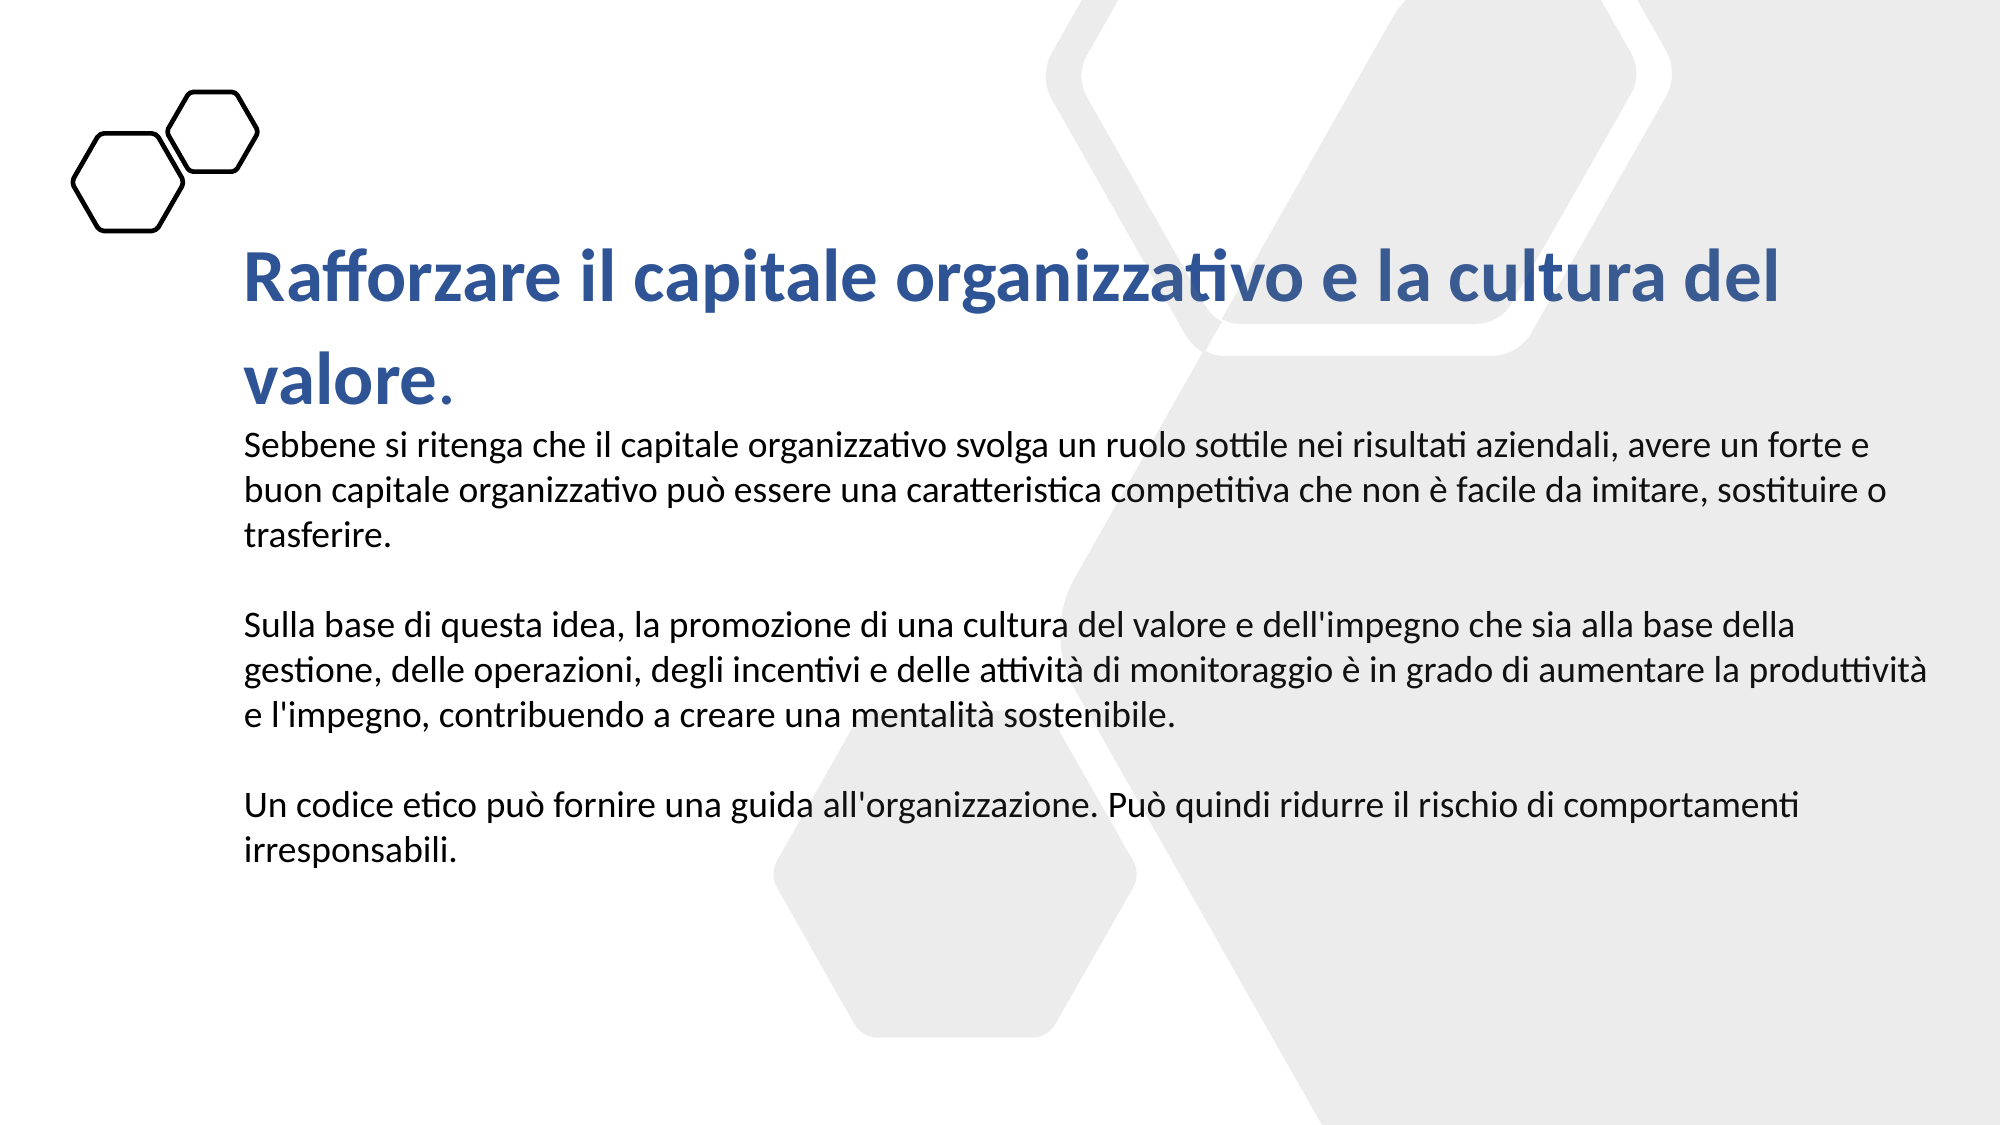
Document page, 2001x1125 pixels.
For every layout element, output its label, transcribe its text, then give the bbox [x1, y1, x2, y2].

text_box [773, 710, 1137, 1038]
list Rafforzare il capitale organizzativo e la cultura del valore. Sebbene si ritenga che il capitale organizzativo svolga un ruolo sottile nei risultati aziendali, avere un forte e buon capitale organizzativo può essere una caratteristica competitiva che non è facile da imitare, sostituire o trasferire. Sulla base di questa idea, la promozione di una cultura del valore e dell'impegno che sia alla base della gestione, delle operazioni, degli incentivi e delle attività di monitoraggio è in grado di aumentare la produttività e l'impegno, contribuendo a creare una mentalità sostenibile. Un codice etico può fornire una guida all'organizzazione. Può quindi ridurre il rischio di comportamenti irresponsabili. [1149, 205, 1603, 355]
text_box [1045, 0, 2000, 1125]
list Rafforzare il capitale organizzativo e la cultura del valore. Sebbene si ritenga che il capitale organizzativo svolga un ruolo sottile nei risultati aziendali, avere un forte e buon capitale organizzativo può essere una caratteristica competitiva che non è facile da imitare, sostituire o trasferire. Sulla base di questa idea, la promozione di una cultura del valore e dell'impegno che sia alla base della gestione, delle operazioni, degli incentivi e delle attività di monitoraggio è in grado di aumentare la produttività e l'impegno, contribuendo a creare una mentalità sostenibile. Un codice etico può fornire una guida all'organizzazione. Può quindi ridurre il rischio di comportamenti irresponsabili. [228, 205, 1205, 920]
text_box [72, 91, 258, 232]
